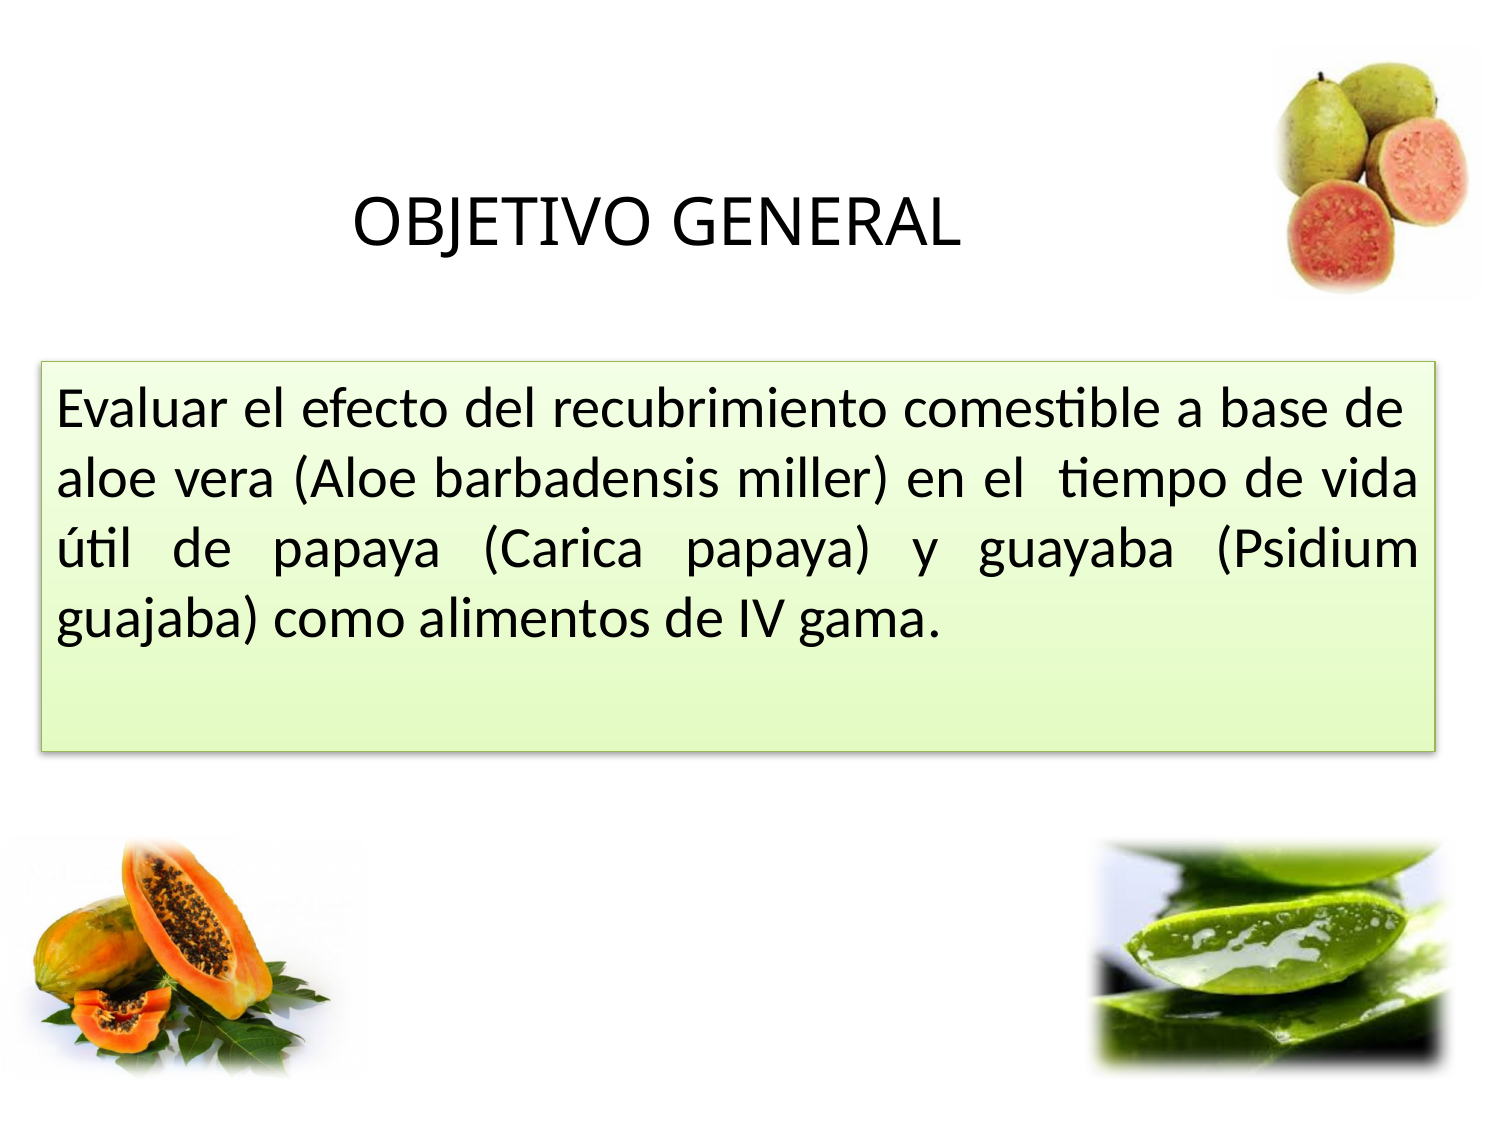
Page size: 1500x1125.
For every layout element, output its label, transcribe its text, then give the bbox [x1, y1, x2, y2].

picture [1083, 833, 1457, 1082]
list Evaluar el efecto del recubrimiento comestible a base de aloe vera (Aloe barbadensis miller) en el tiempo de vida útil de papaya (Carica papaya) y guayaba (Psidium guajaba) como alimentos de IV gama. [41, 361, 1436, 752]
picture [0, 833, 369, 1082]
title OBJETIVO GENERAL [0, 125, 1319, 313]
picture [1269, 42, 1485, 303]
